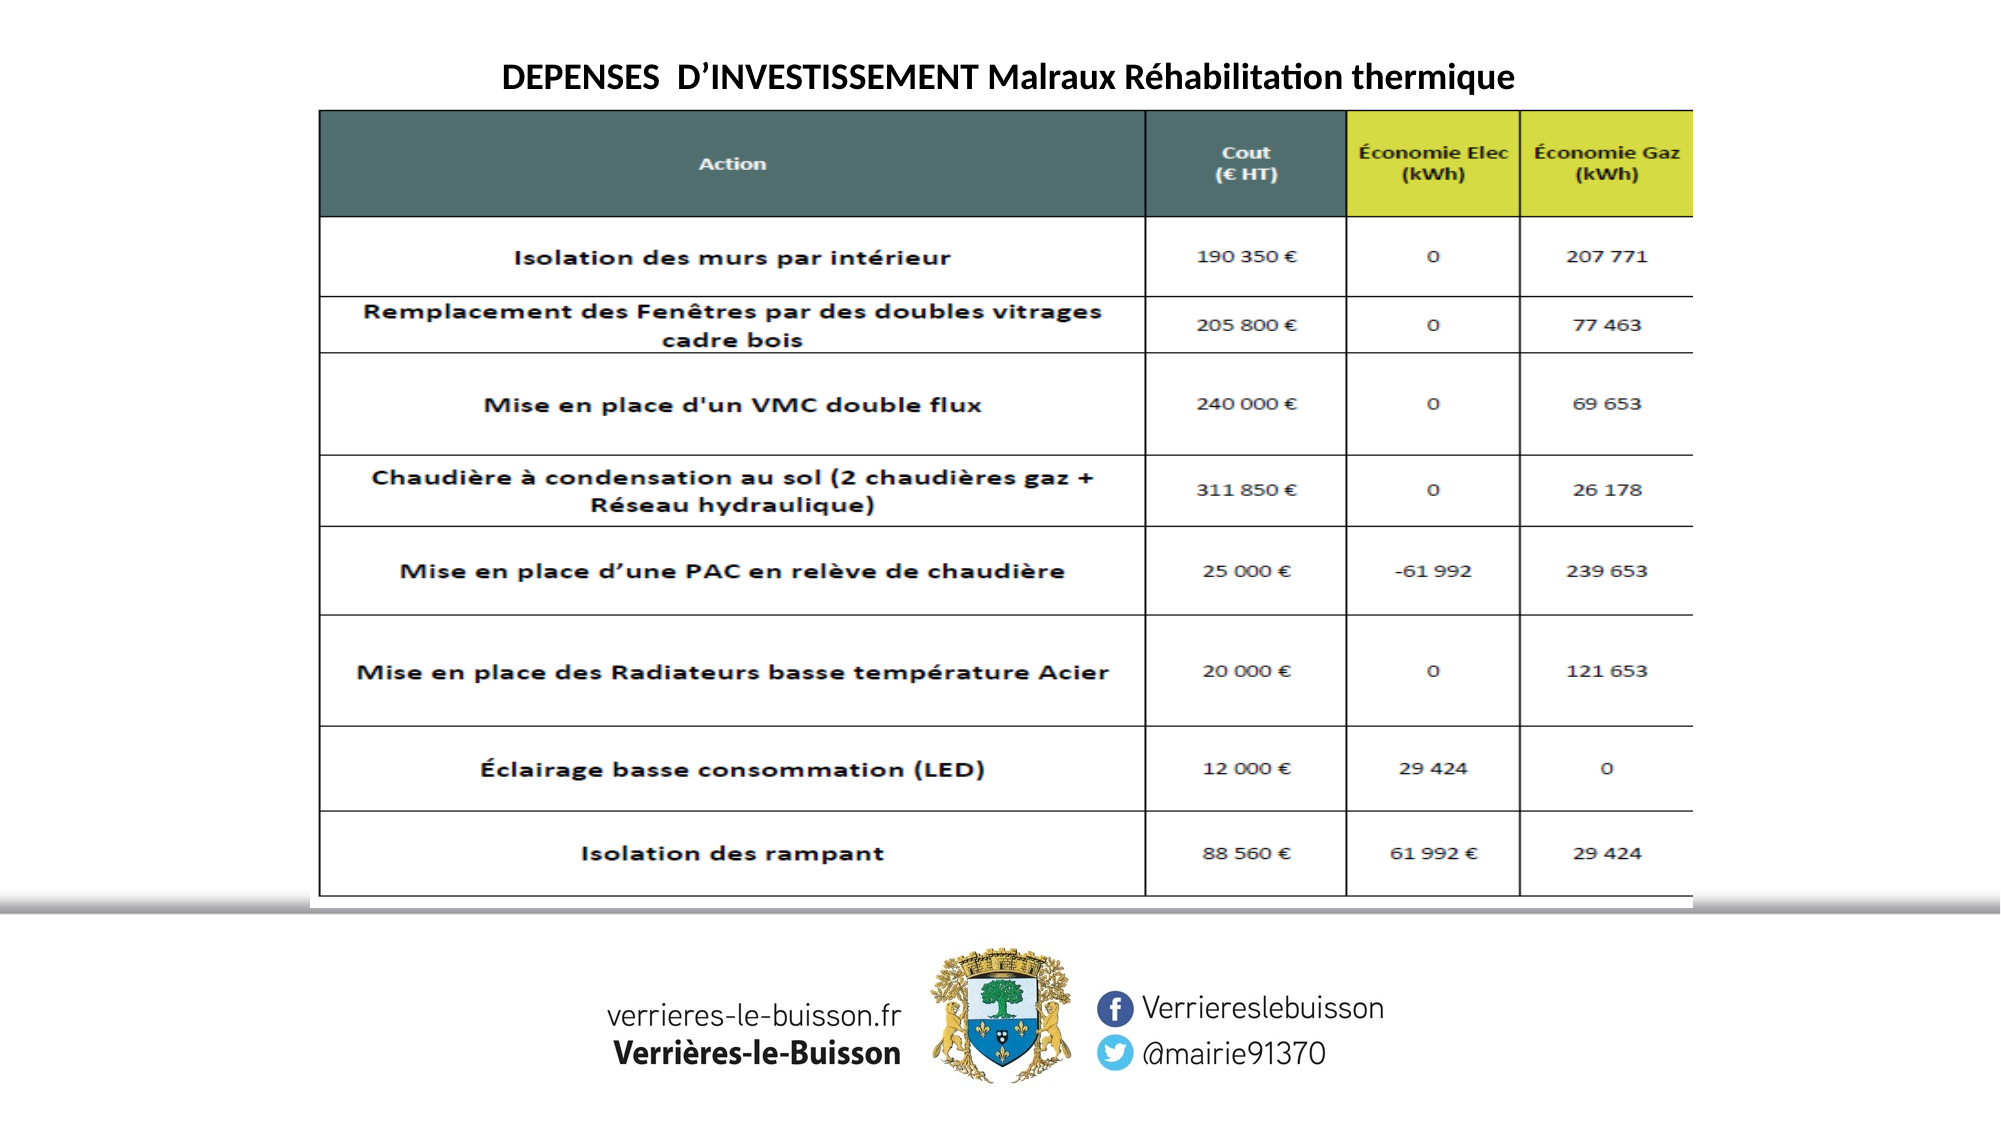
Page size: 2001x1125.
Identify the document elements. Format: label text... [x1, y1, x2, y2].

text_box DEPENSES D’INVESTISSEMENT Malraux Réhabilitation thermique [182, 0, 1837, 105]
picture [0, 0, 2001, 1125]
